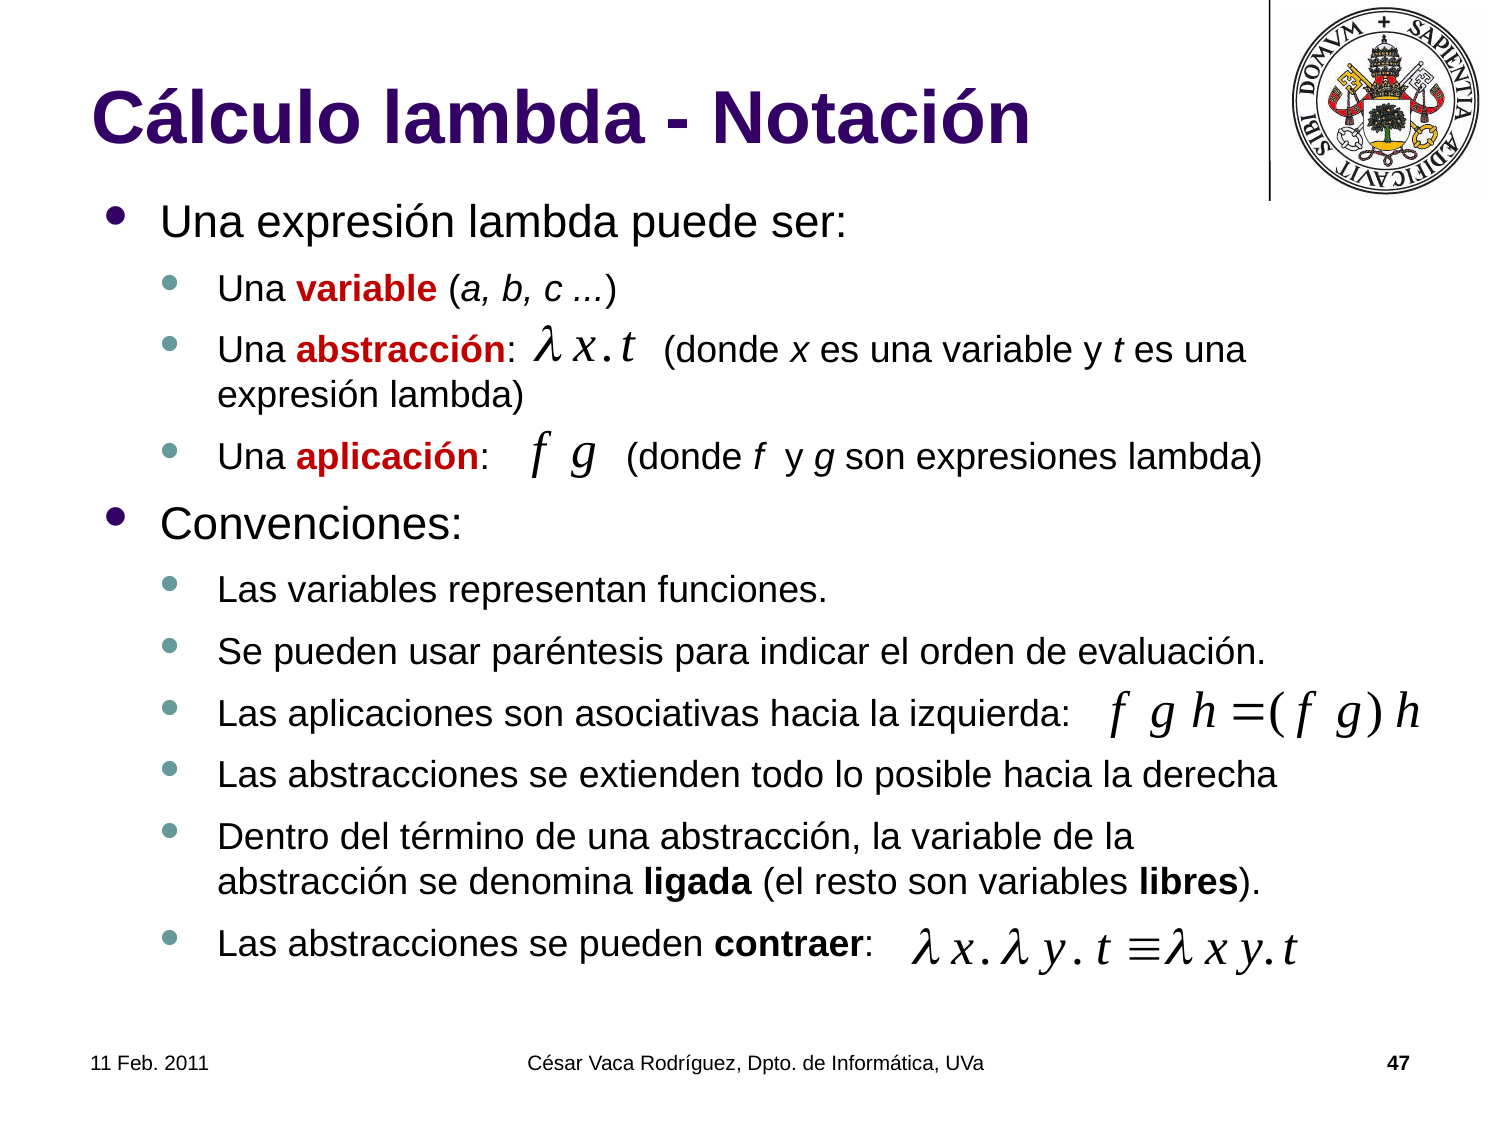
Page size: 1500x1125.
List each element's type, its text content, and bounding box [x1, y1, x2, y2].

list Una expresión lambda puede ser: Una variable (a, b, c ...) Una abstracción: (donde x es una variable y t es una expresión lambda) Una aplicación: (donde f y g son expresiones lambda) Convenciones: Las variables representan funciones. Se pueden usar paréntesis para indicar el orden de evaluación. Las aplicaciones son asociativas hacia la izquierda: Las abstracciones se extienden todo lo posible hacia la derecha Dentro del término de una abstracción, la variable de la abstracción se denomina ligada (el resto son variables libres). Las abstracciones se pueden contraer: [88, 184, 1330, 988]
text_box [903, 916, 1311, 986]
footer César Vaca Rodríguez, Dpto. de Informática, UVa [454, 1024, 1058, 1101]
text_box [1092, 680, 1432, 750]
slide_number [74, 1024, 426, 1101]
title Cálculo lambda - Notación [76, 18, 1247, 209]
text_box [513, 420, 609, 490]
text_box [525, 314, 646, 384]
picture [1281, 7, 1487, 197]
slide_number 47 [1074, 1024, 1426, 1101]
